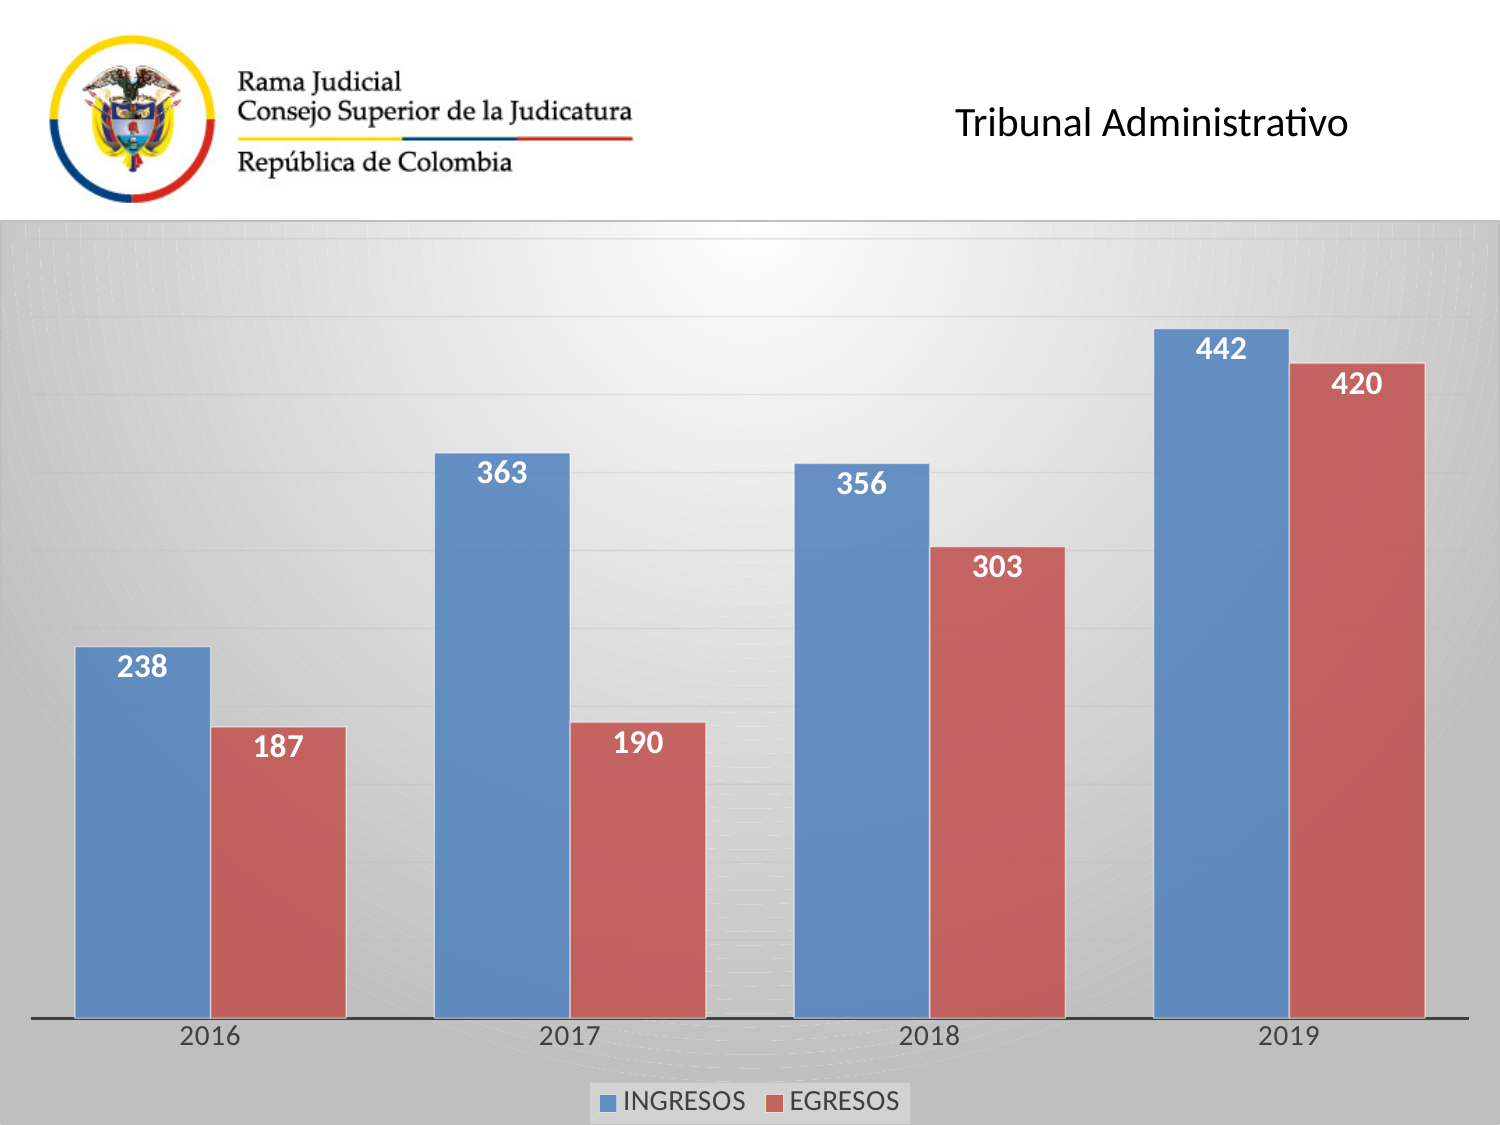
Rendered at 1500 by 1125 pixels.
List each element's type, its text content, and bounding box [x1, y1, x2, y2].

chart [0, 219, 1500, 1125]
text_box Tribunal Administrativo [651, 72, 1365, 168]
picture [37, 18, 647, 221]
